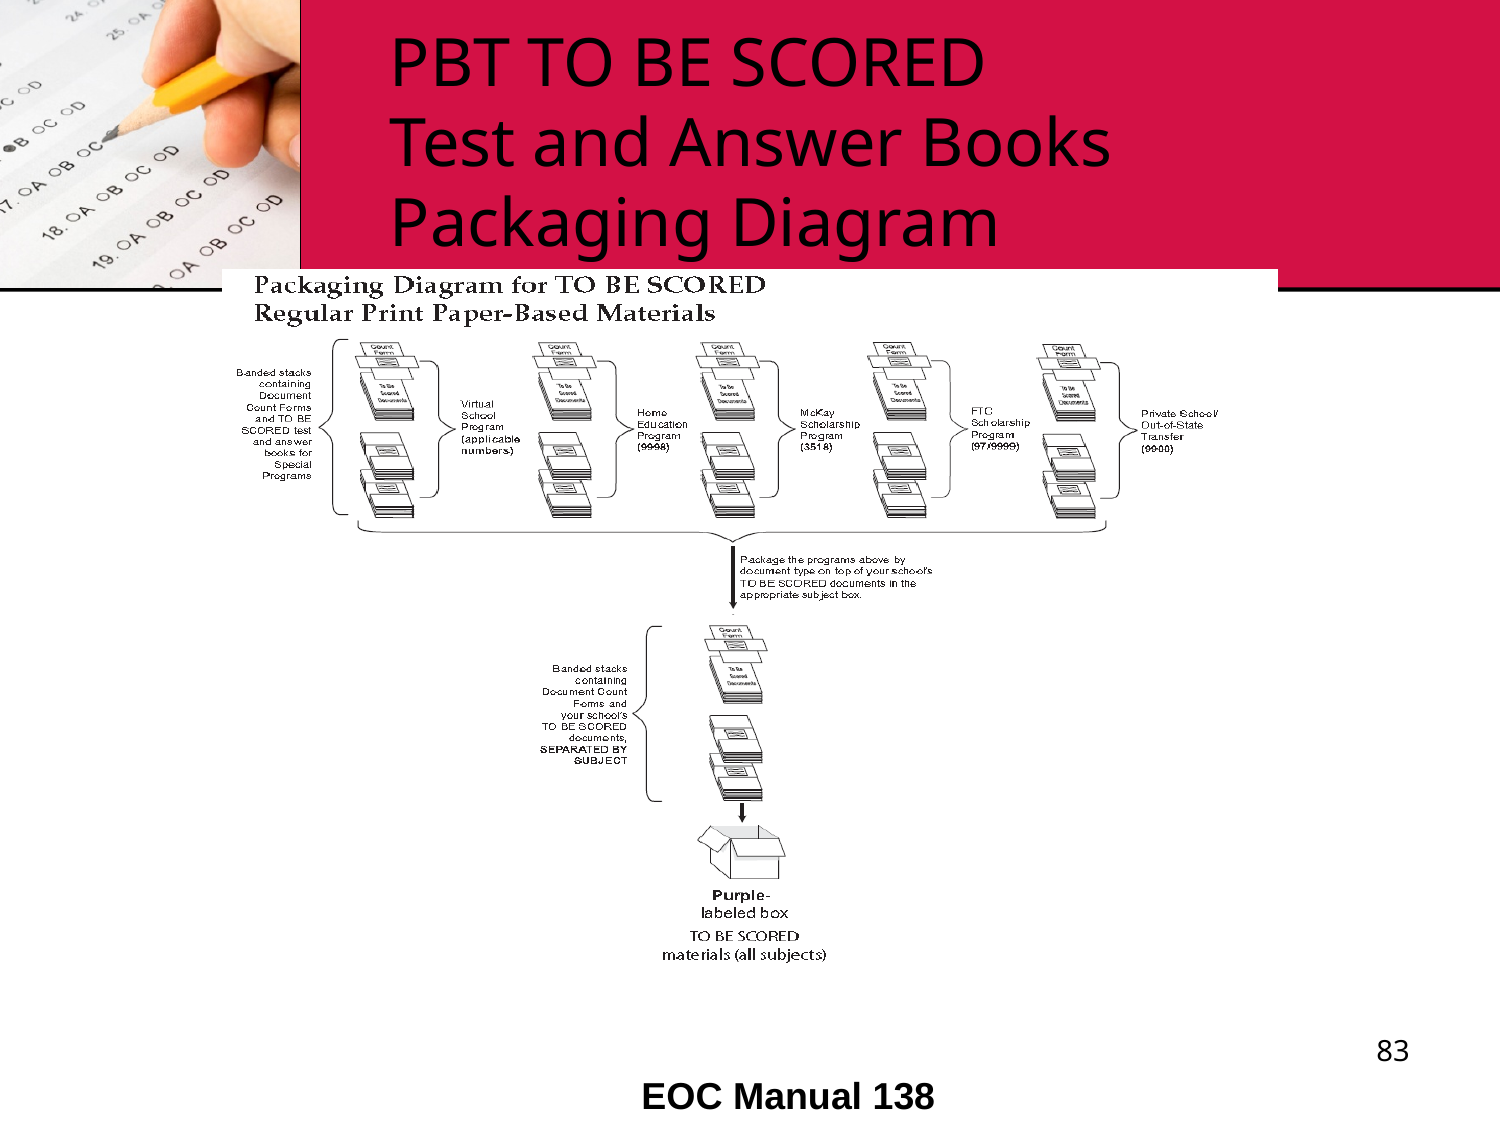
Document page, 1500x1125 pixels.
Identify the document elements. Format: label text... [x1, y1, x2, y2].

text_box EOC Manual 138 [626, 1064, 951, 1125]
picture [0, 0, 1278, 996]
text_box PBT TO BE SCORED Test and Answer Books Packaging Diagram [375, 12, 1238, 268]
slide_number 83 [1074, 1024, 1426, 1103]
